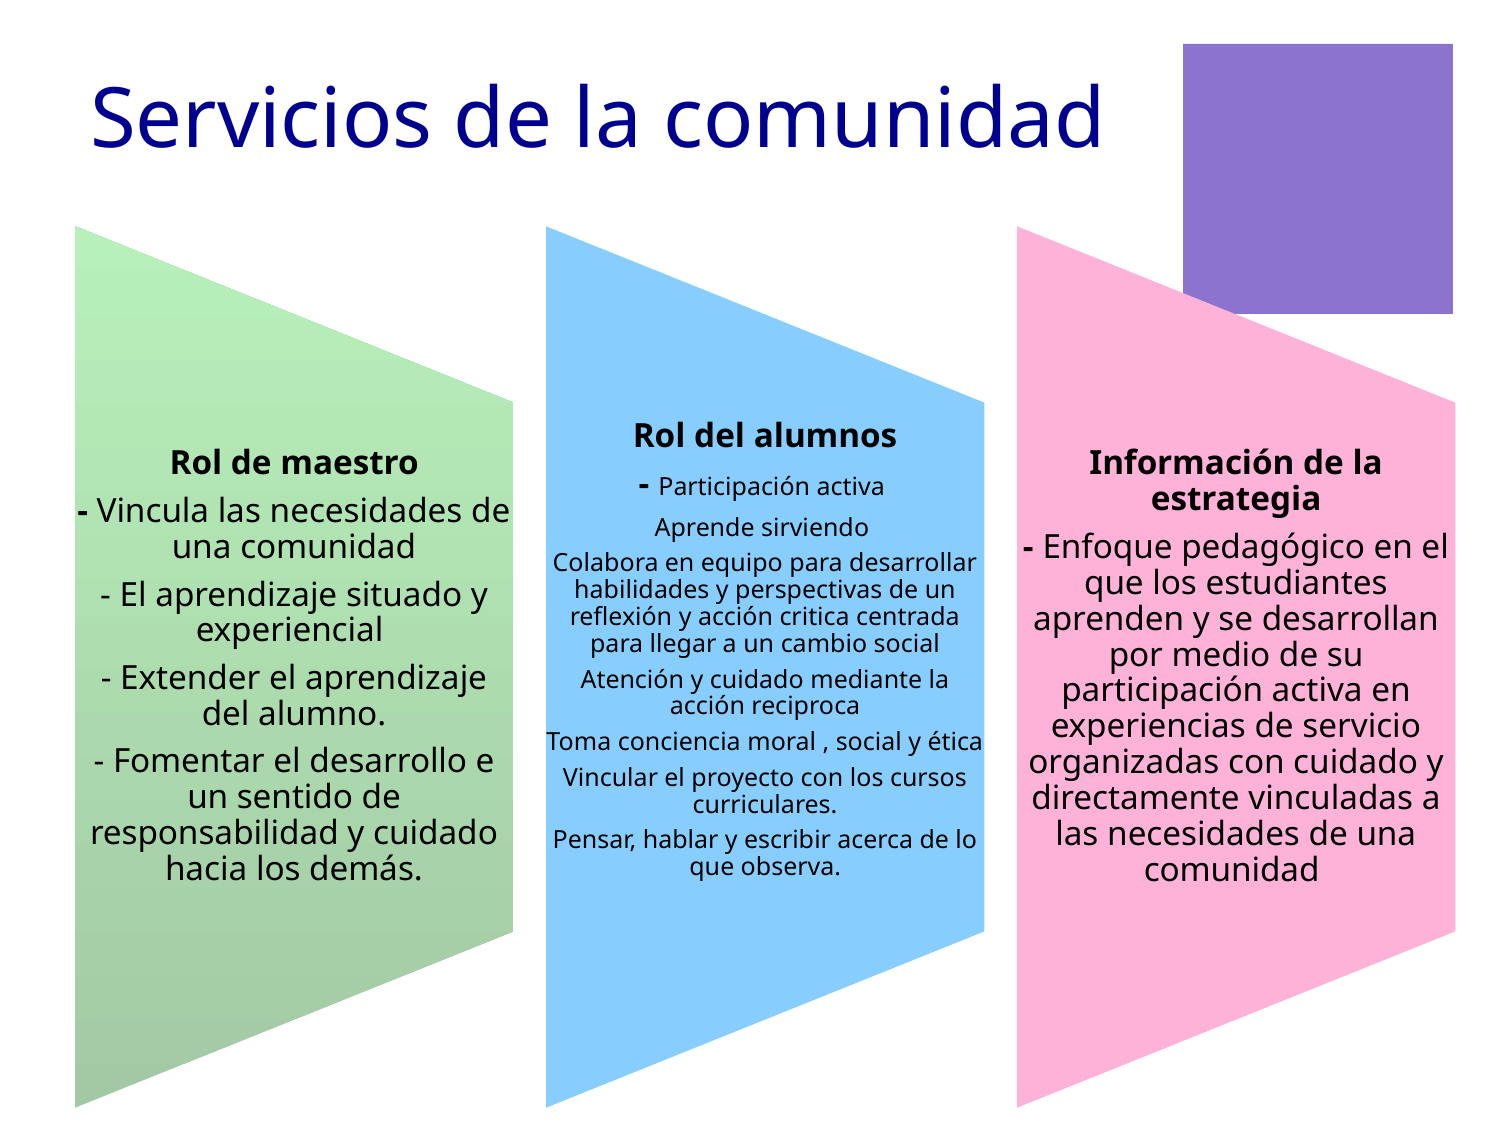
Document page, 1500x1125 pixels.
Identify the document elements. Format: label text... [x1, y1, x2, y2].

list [74, 225, 1457, 1109]
title Servicios de la comunidad [75, 56, 1204, 225]
